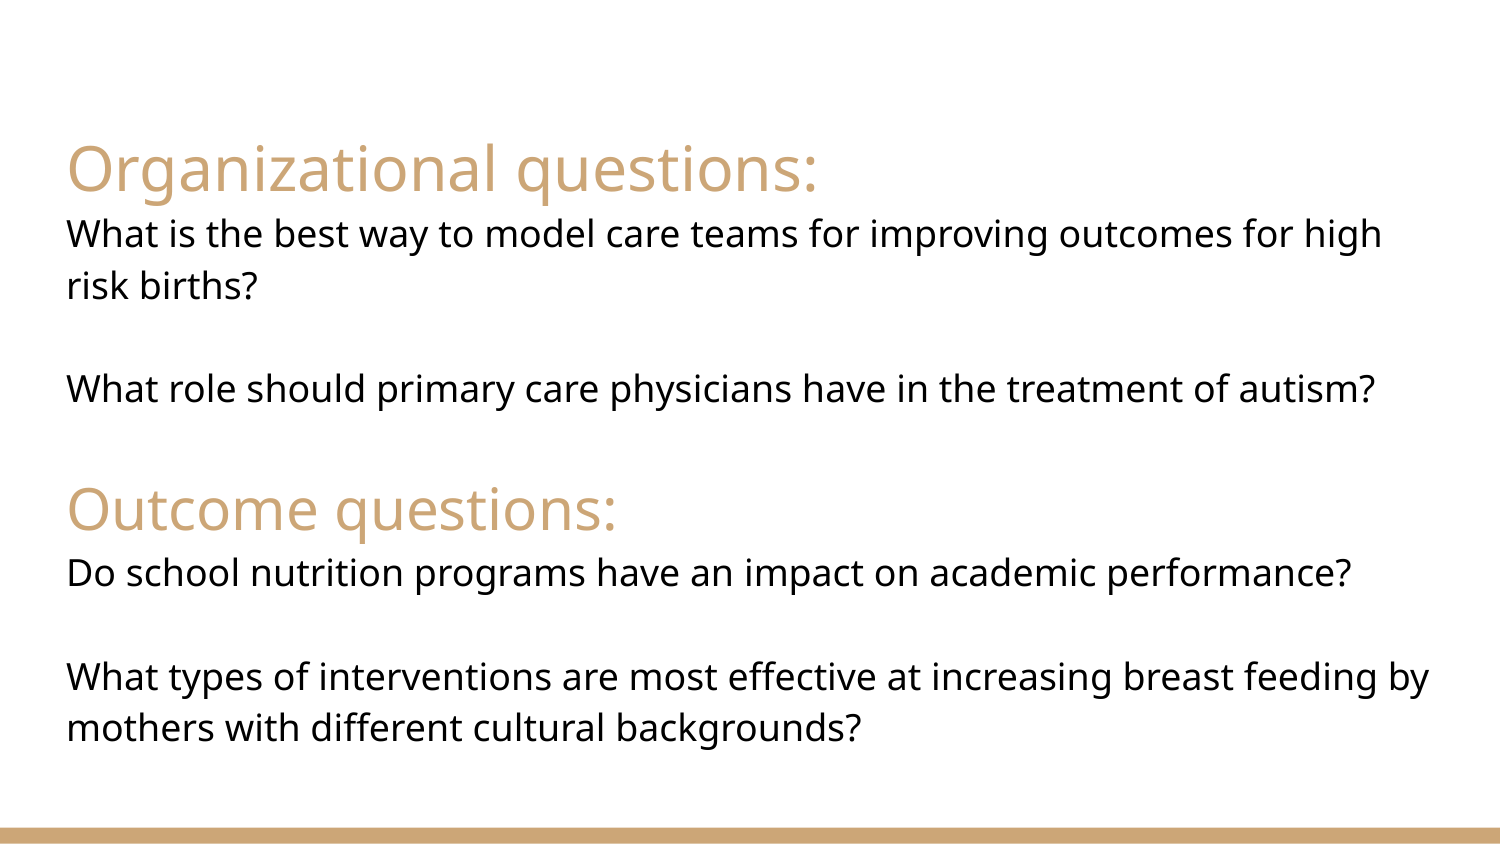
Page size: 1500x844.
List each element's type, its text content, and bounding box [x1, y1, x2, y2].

title Organizational questions: What is the best way to model care teams for improving outcomes for high risk births? What role should primary care physicians have in the treatment of autism? Outcome questions: Do school nutrition programs have an impact on academic performance? What types of interventions are most effective at increasing breast feeding by mothers with different cultural backgrounds? [51, 80, 1449, 765]
